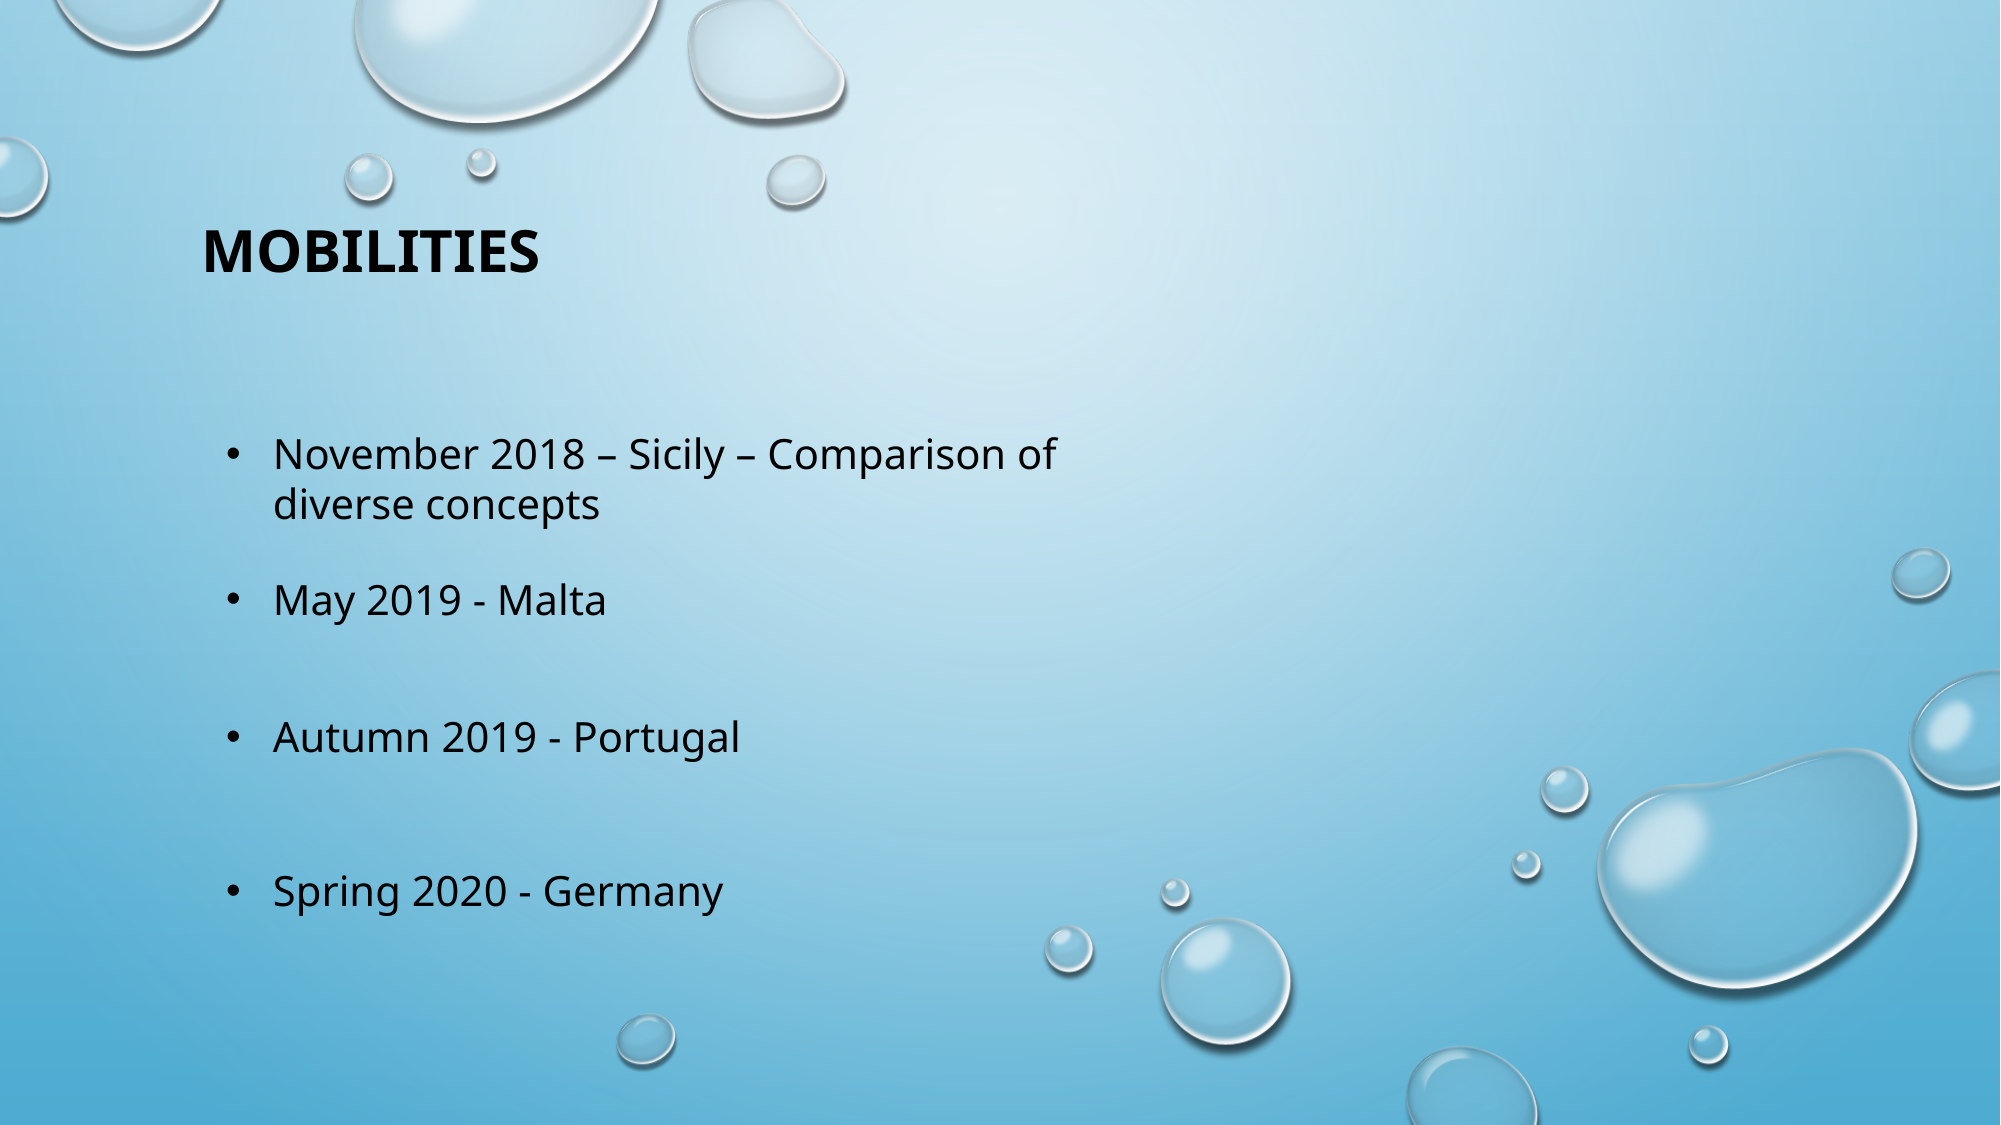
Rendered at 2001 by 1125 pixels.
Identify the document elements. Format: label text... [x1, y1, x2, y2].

text_box Spring 2020 - Germany [211, 857, 1650, 923]
text_box Autumn 2019 - Portugal [211, 703, 1650, 769]
picture [0, 0, 2000, 1125]
text_box MOBILITIES [186, 206, 1089, 292]
text_box November 2018 – Sicily – Comparison of diverse concepts [211, 420, 1139, 536]
text_box May 2019 - Malta [211, 566, 1650, 632]
